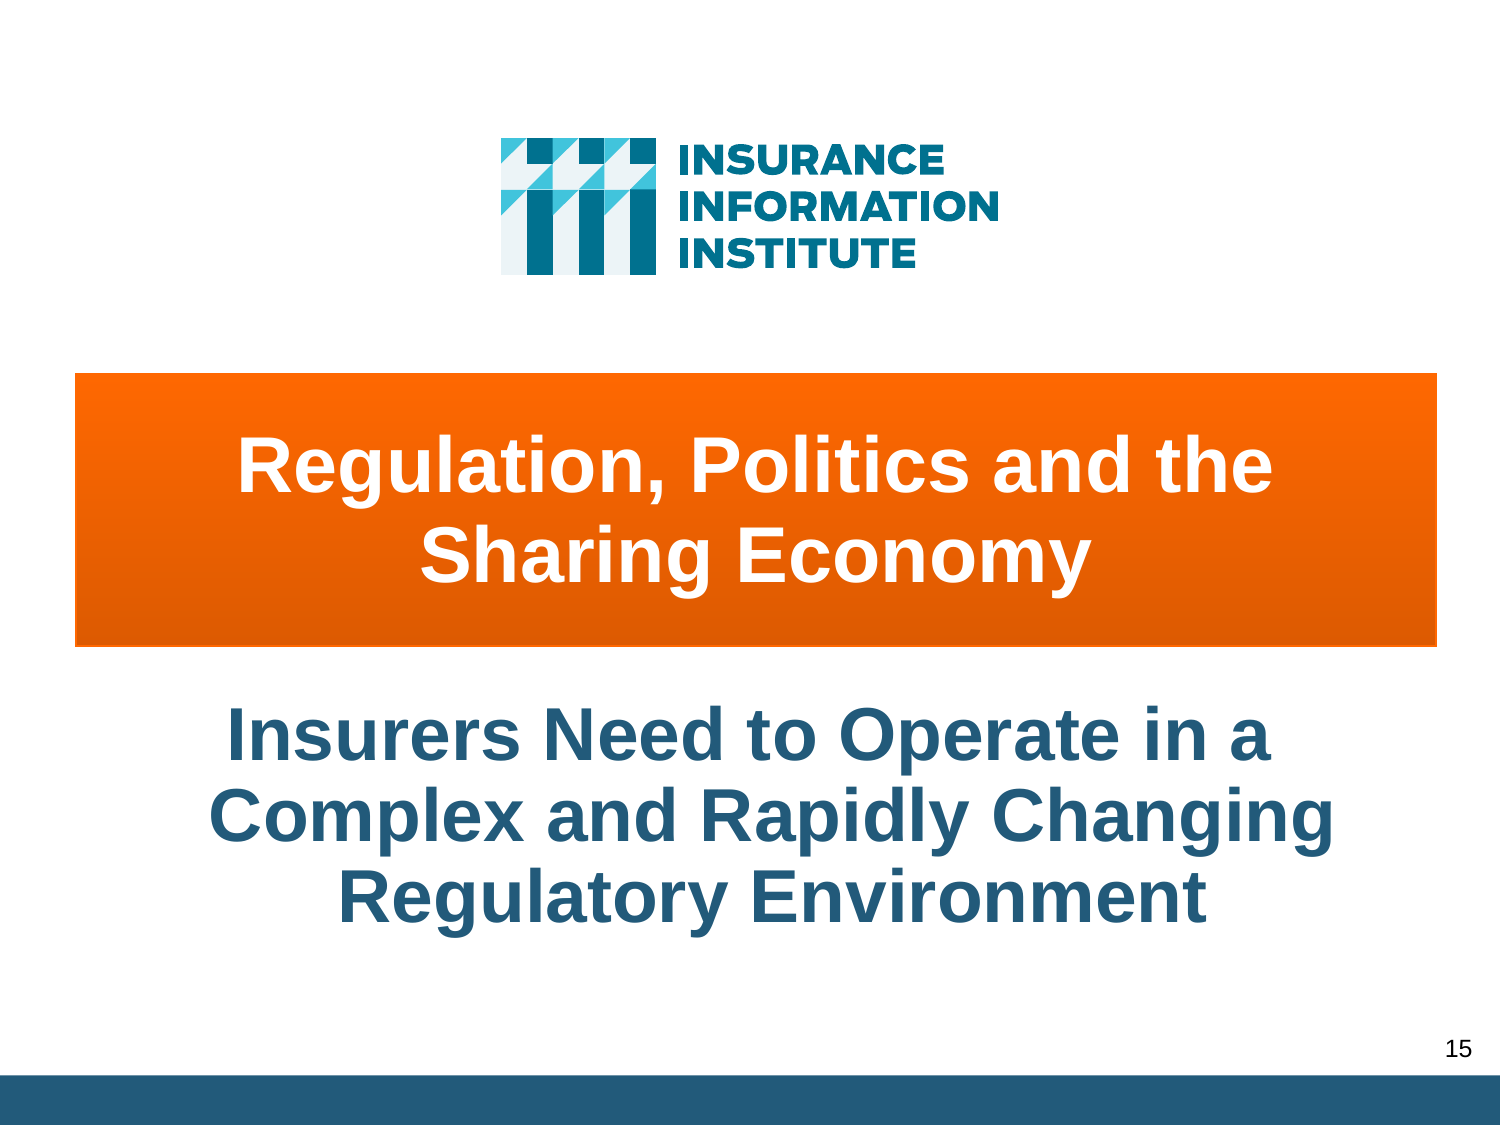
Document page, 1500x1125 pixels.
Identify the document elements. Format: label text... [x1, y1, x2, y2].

text_box 15 [1399, 1025, 1488, 1070]
title Regulation, Politics and the Sharing Economy [75, 373, 1437, 647]
text_box Insurers Need to Operate in a Complex and Rapidly Changing Regulatory Environment [92, 688, 1406, 947]
picture [500, 137, 998, 275]
text_box [0, 1075, 1500, 1125]
